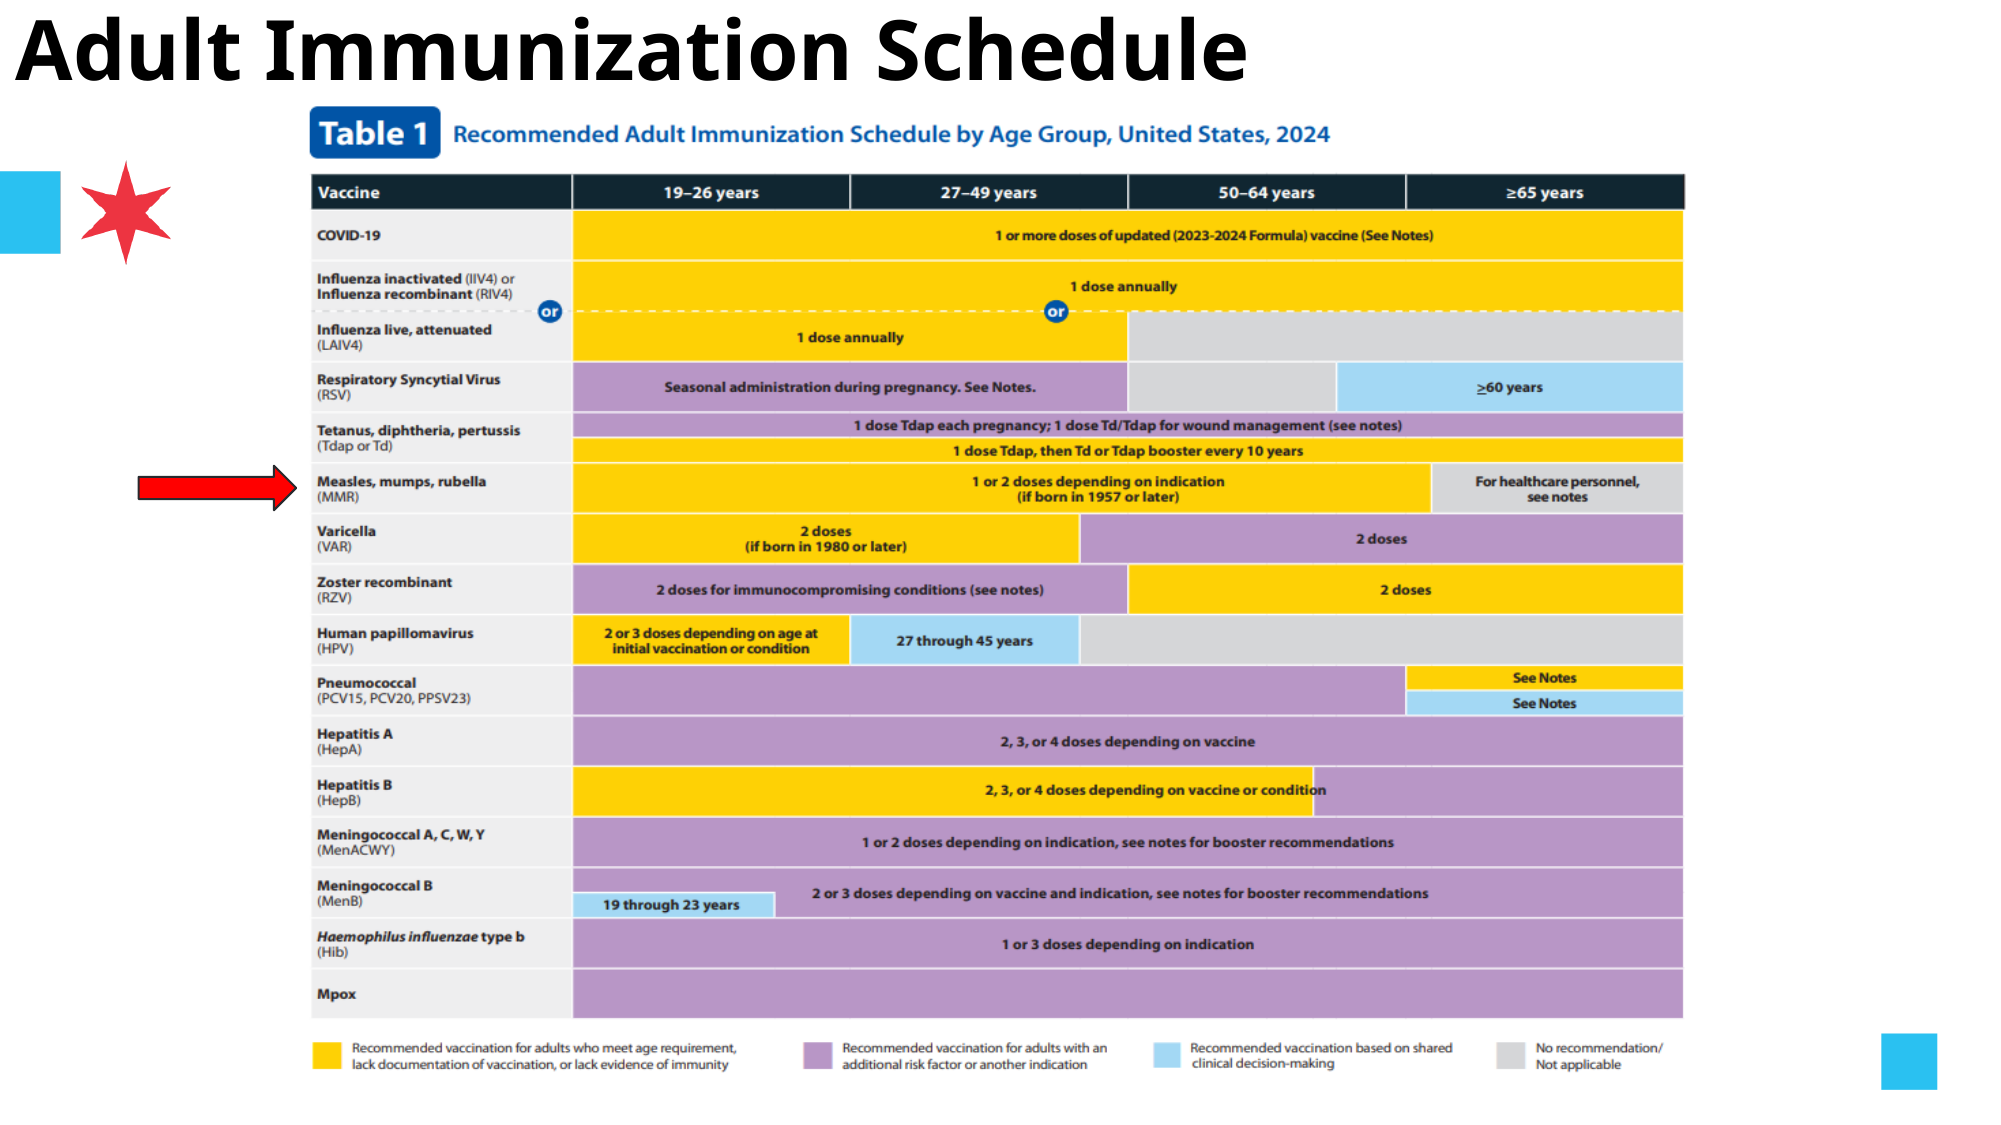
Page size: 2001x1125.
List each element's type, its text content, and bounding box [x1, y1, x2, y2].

picture [1881, 1033, 1938, 1090]
picture [0, 186, 171, 265]
text_box [137, 464, 295, 512]
picture [295, 95, 1705, 1101]
title Adult Immunization Schedule [0, 0, 1651, 186]
